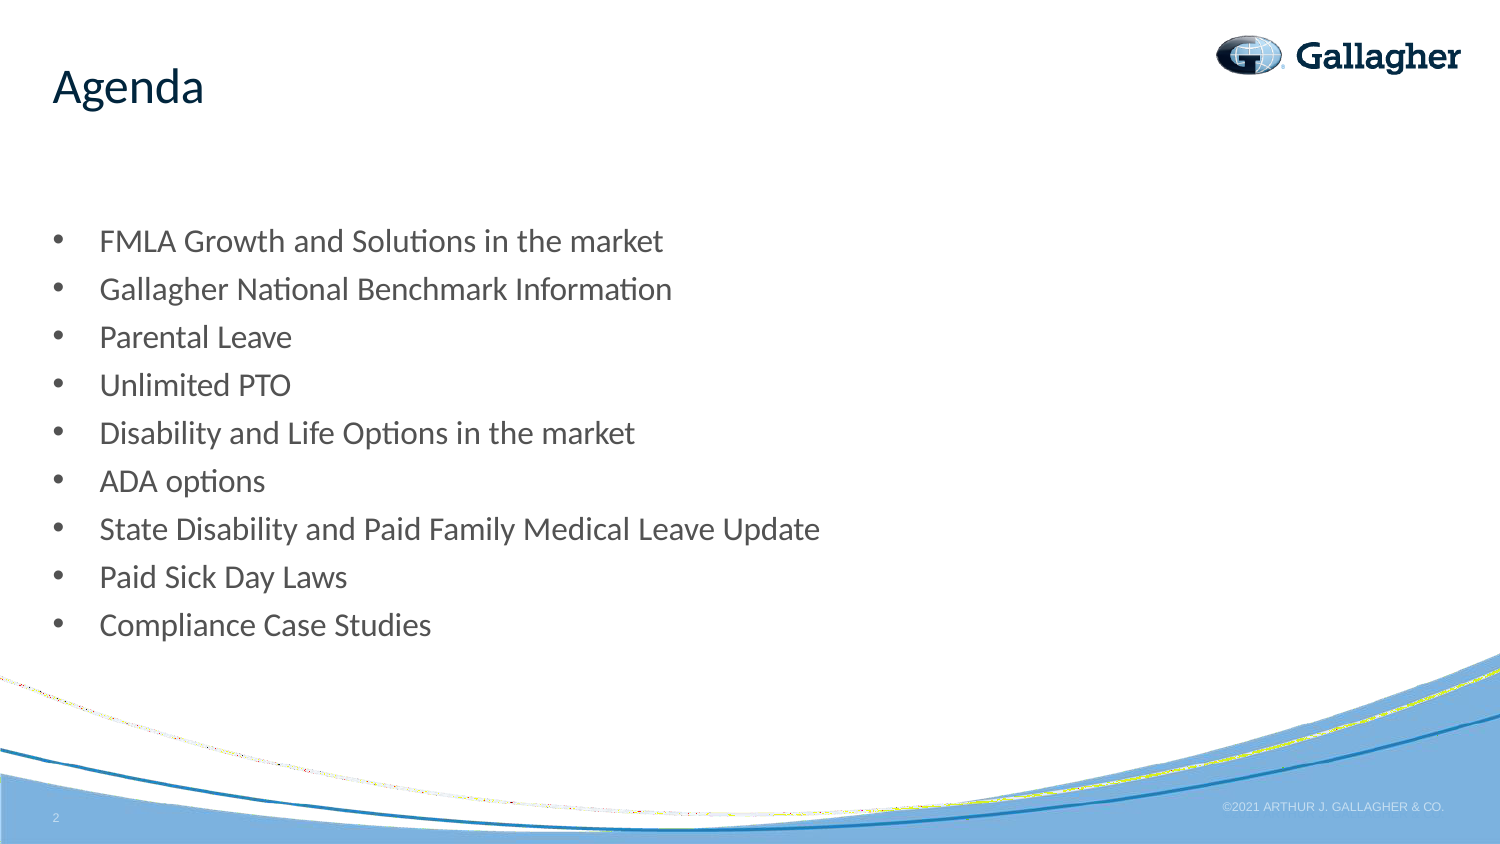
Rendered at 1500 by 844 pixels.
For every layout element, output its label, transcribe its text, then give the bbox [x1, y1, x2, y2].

picture [1216, 35, 1462, 75]
picture [0, 643, 1500, 844]
text_box FMLA Growth and Solutions in the market Gallagher National Benchmark Information Parental Leave Unlimited PTO Disability and Life Options in the market ADA options State Disability and Paid Family Medical Leave Update Paid Sick Day Laws Compliance Case Studies [50, 209, 827, 642]
title Agenda [24, 20, 989, 194]
